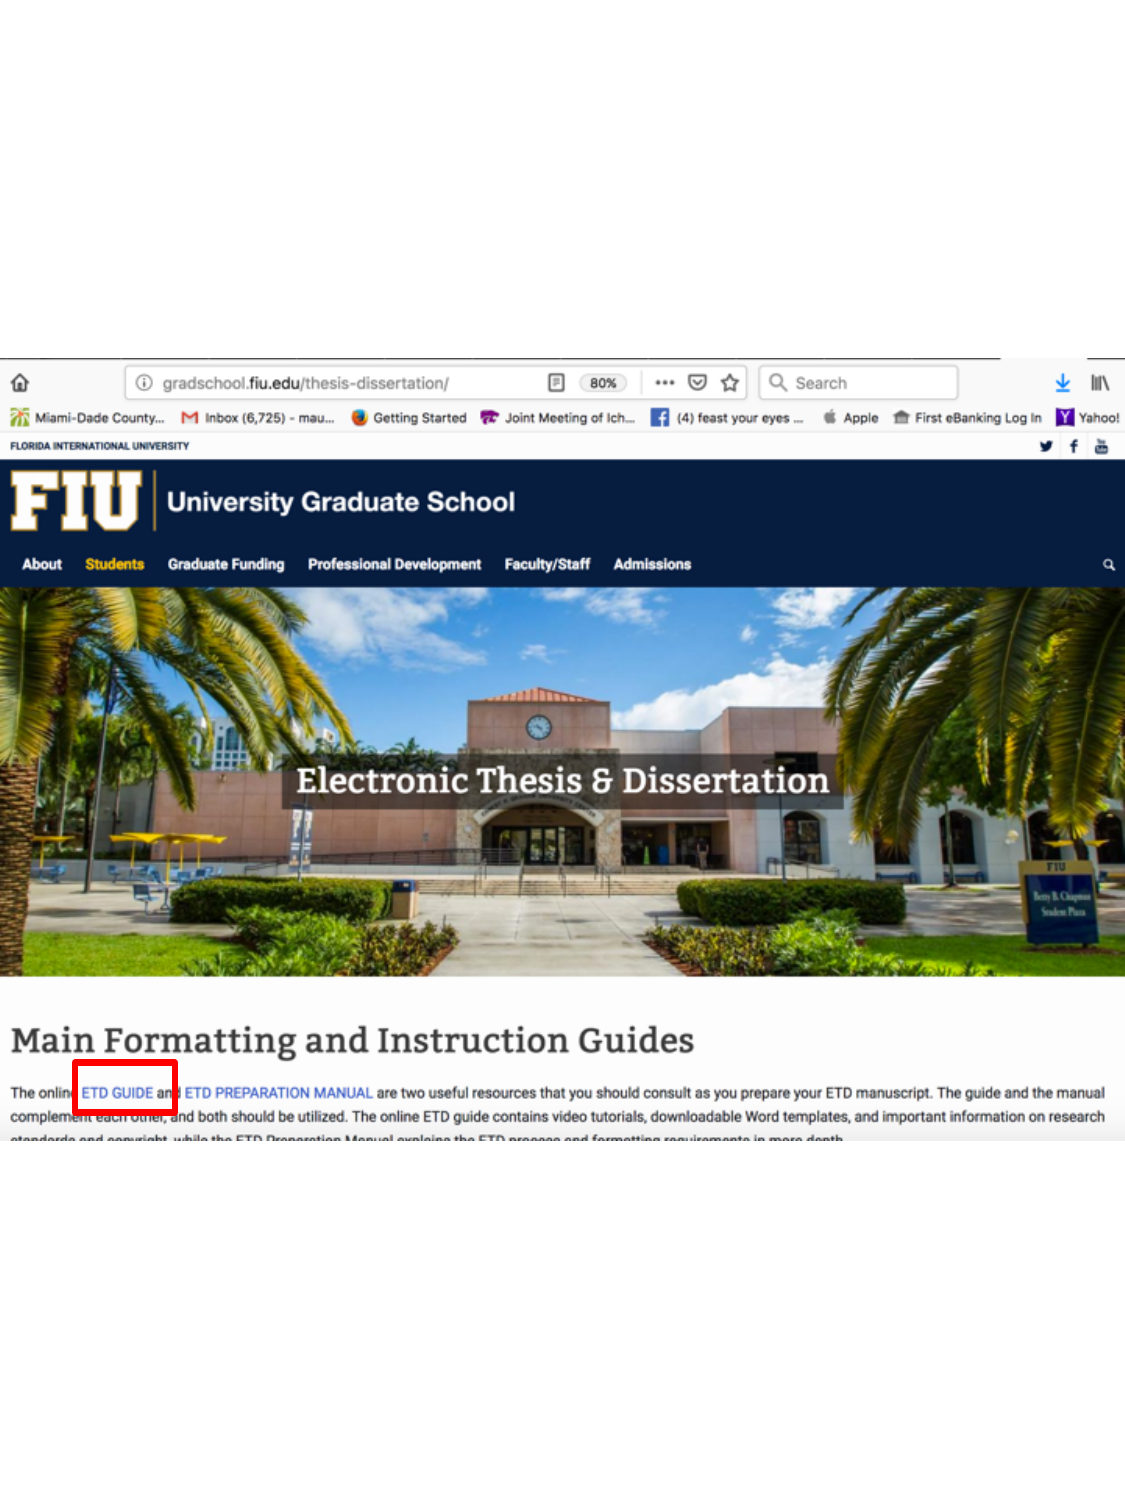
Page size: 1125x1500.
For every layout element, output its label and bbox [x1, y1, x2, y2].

picture [0, 358, 1125, 1141]
